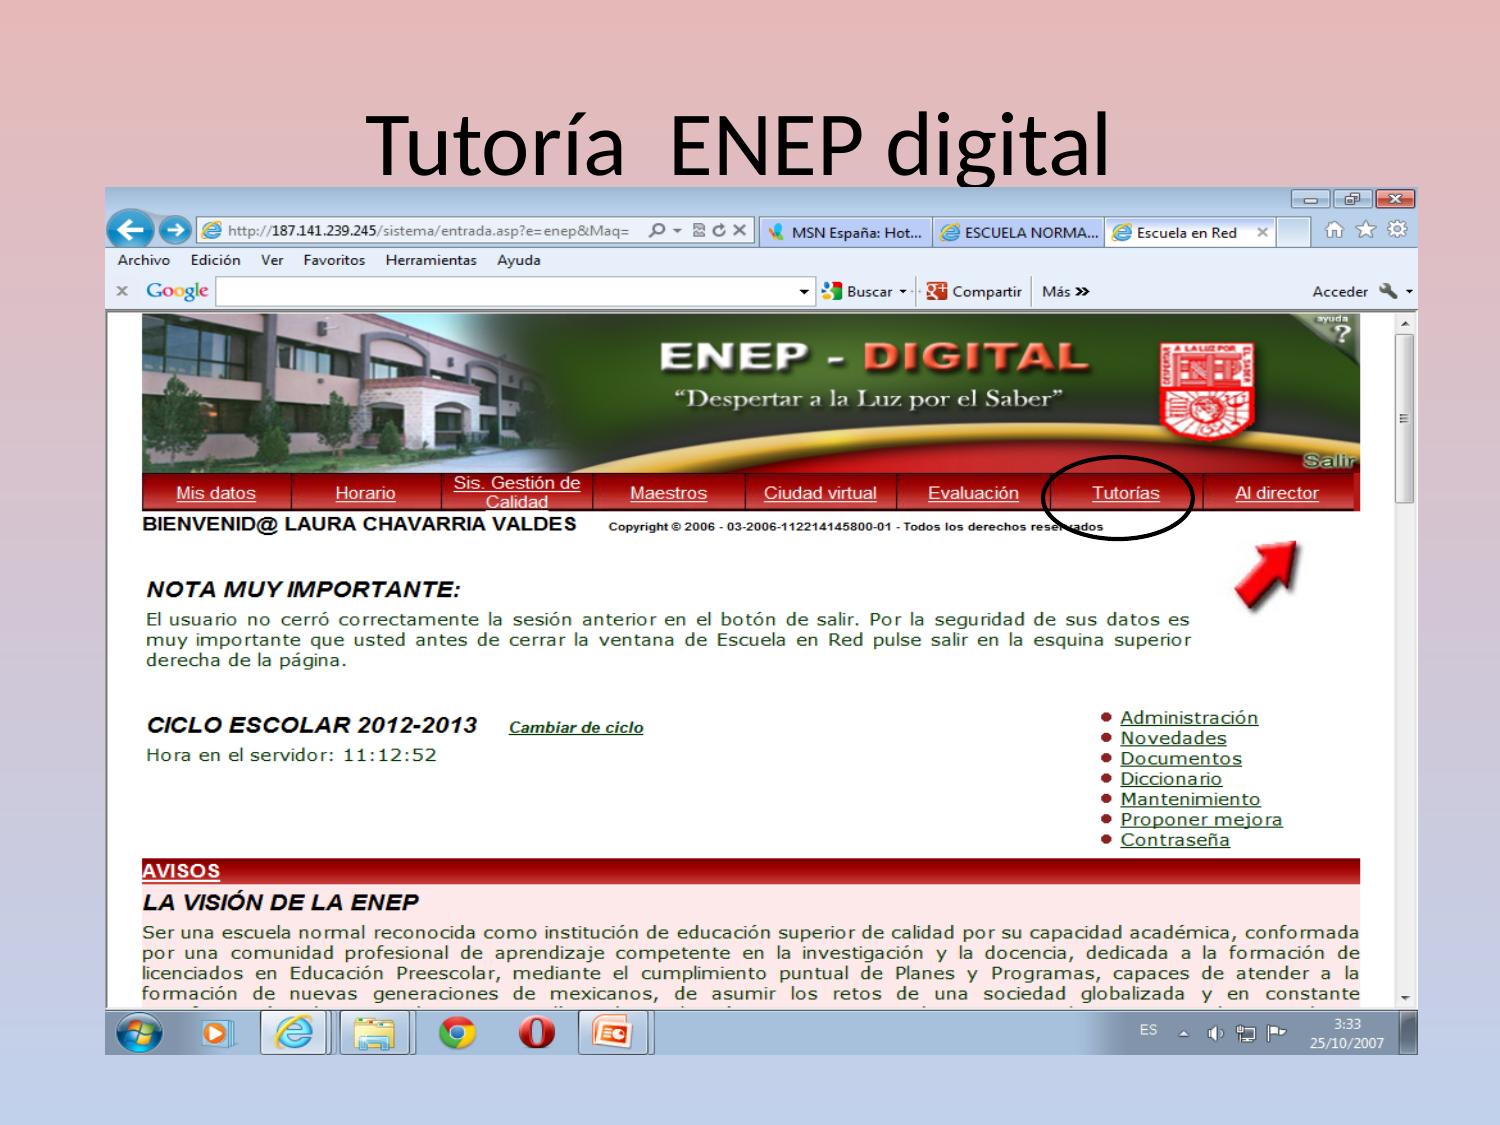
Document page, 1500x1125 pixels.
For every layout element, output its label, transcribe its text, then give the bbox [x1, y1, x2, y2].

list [105, 187, 1419, 1055]
title Tutoría ENEP digital [75, 45, 1425, 233]
